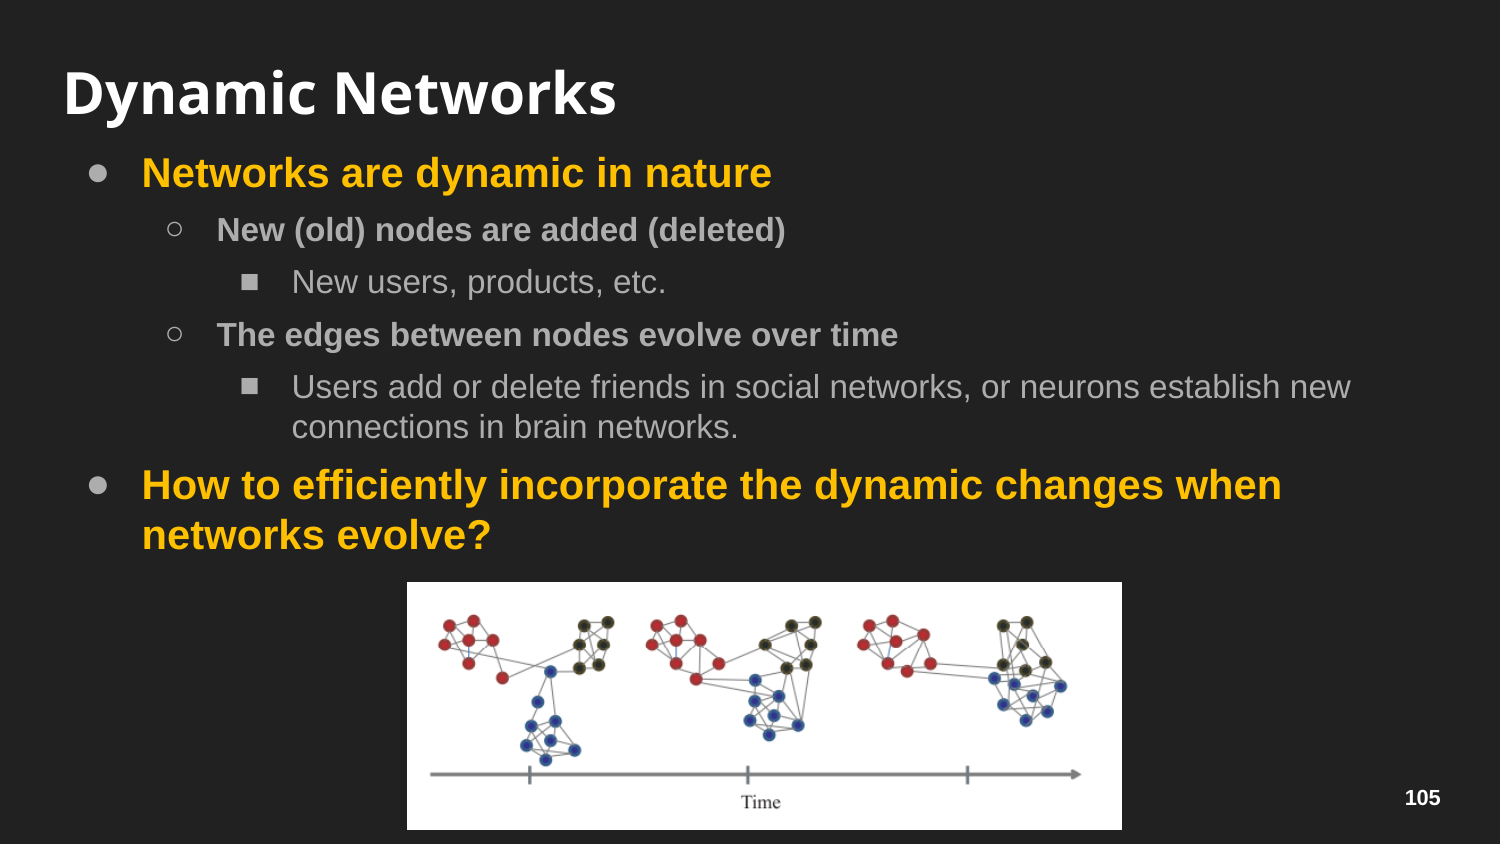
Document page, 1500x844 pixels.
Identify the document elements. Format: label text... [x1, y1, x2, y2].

list Networks are dynamic in nature New (old) nodes are added (deleted) New users, products, etc. The edges between nodes evolve over time Users add or delete friends in social networks, or neurons establish new connections in brain networks. How to efficiently incorporate the dynamic changes when networks evolve? [51, 130, 1460, 731]
text_box Dynamic Networks [51, 13, 1097, 177]
slide_number 105 [1389, 764, 1480, 830]
picture [407, 582, 1122, 830]
